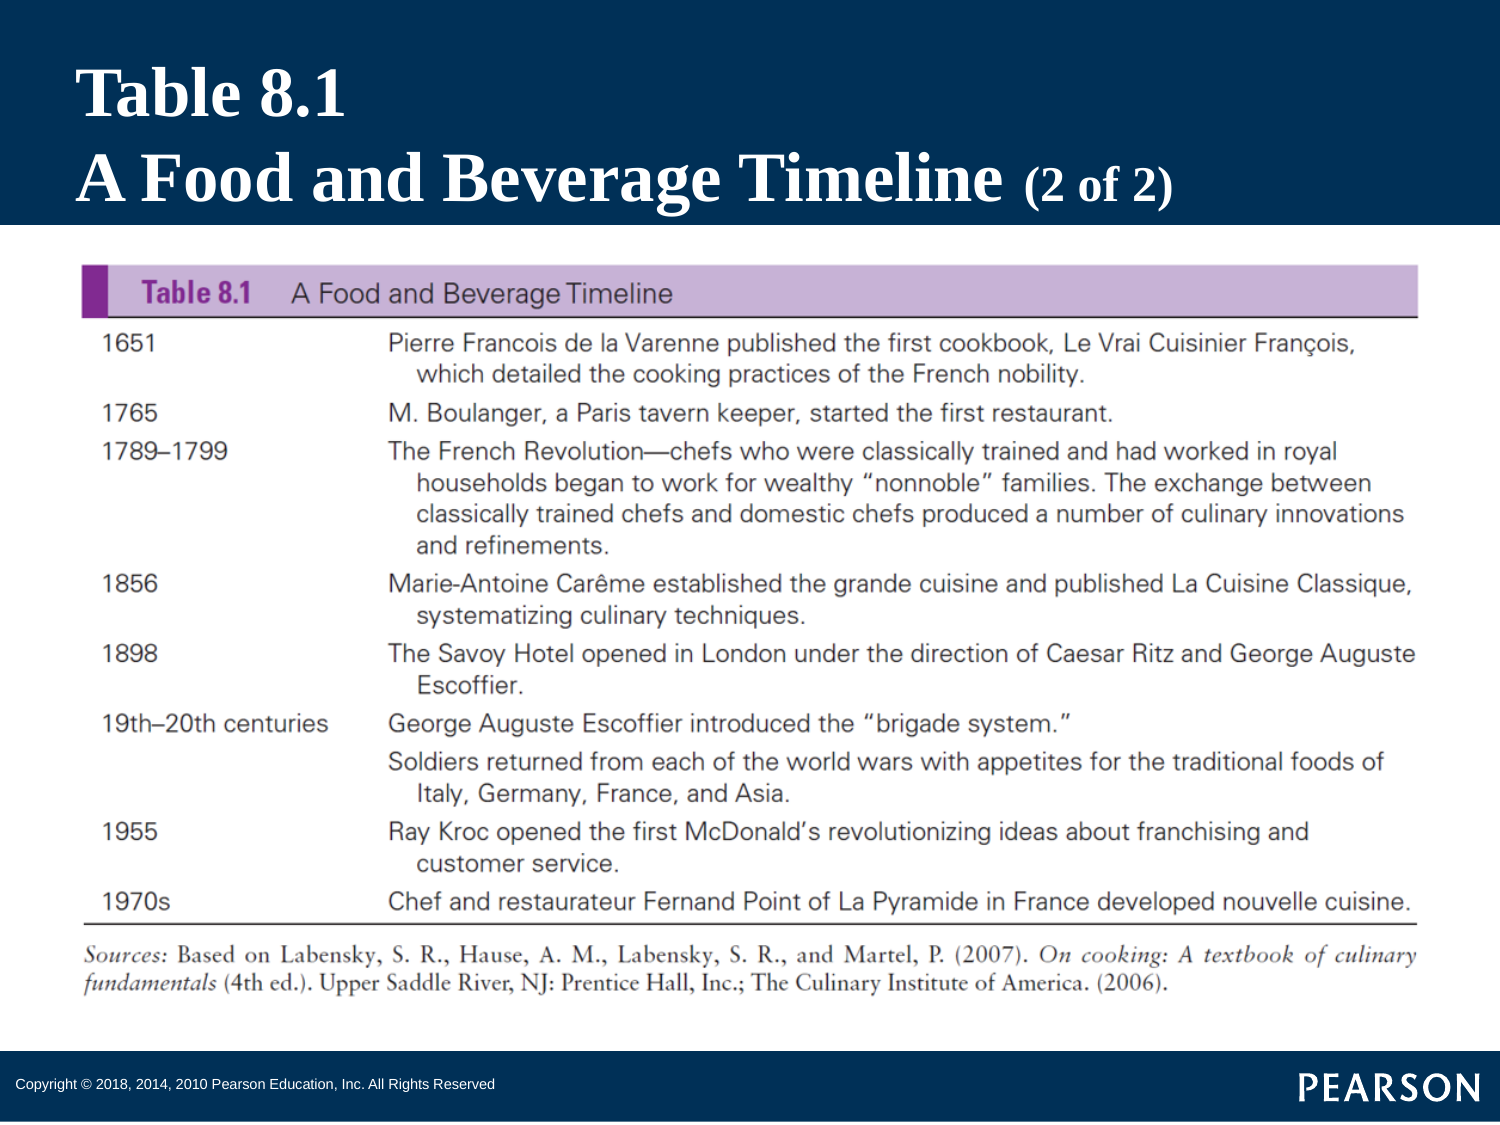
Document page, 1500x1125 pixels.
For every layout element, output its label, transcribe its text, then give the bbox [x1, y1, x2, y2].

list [78, 262, 1422, 1006]
title Table 8.1 A Food and Beverage Timeline (2 of 2) [75, 35, 1425, 216]
